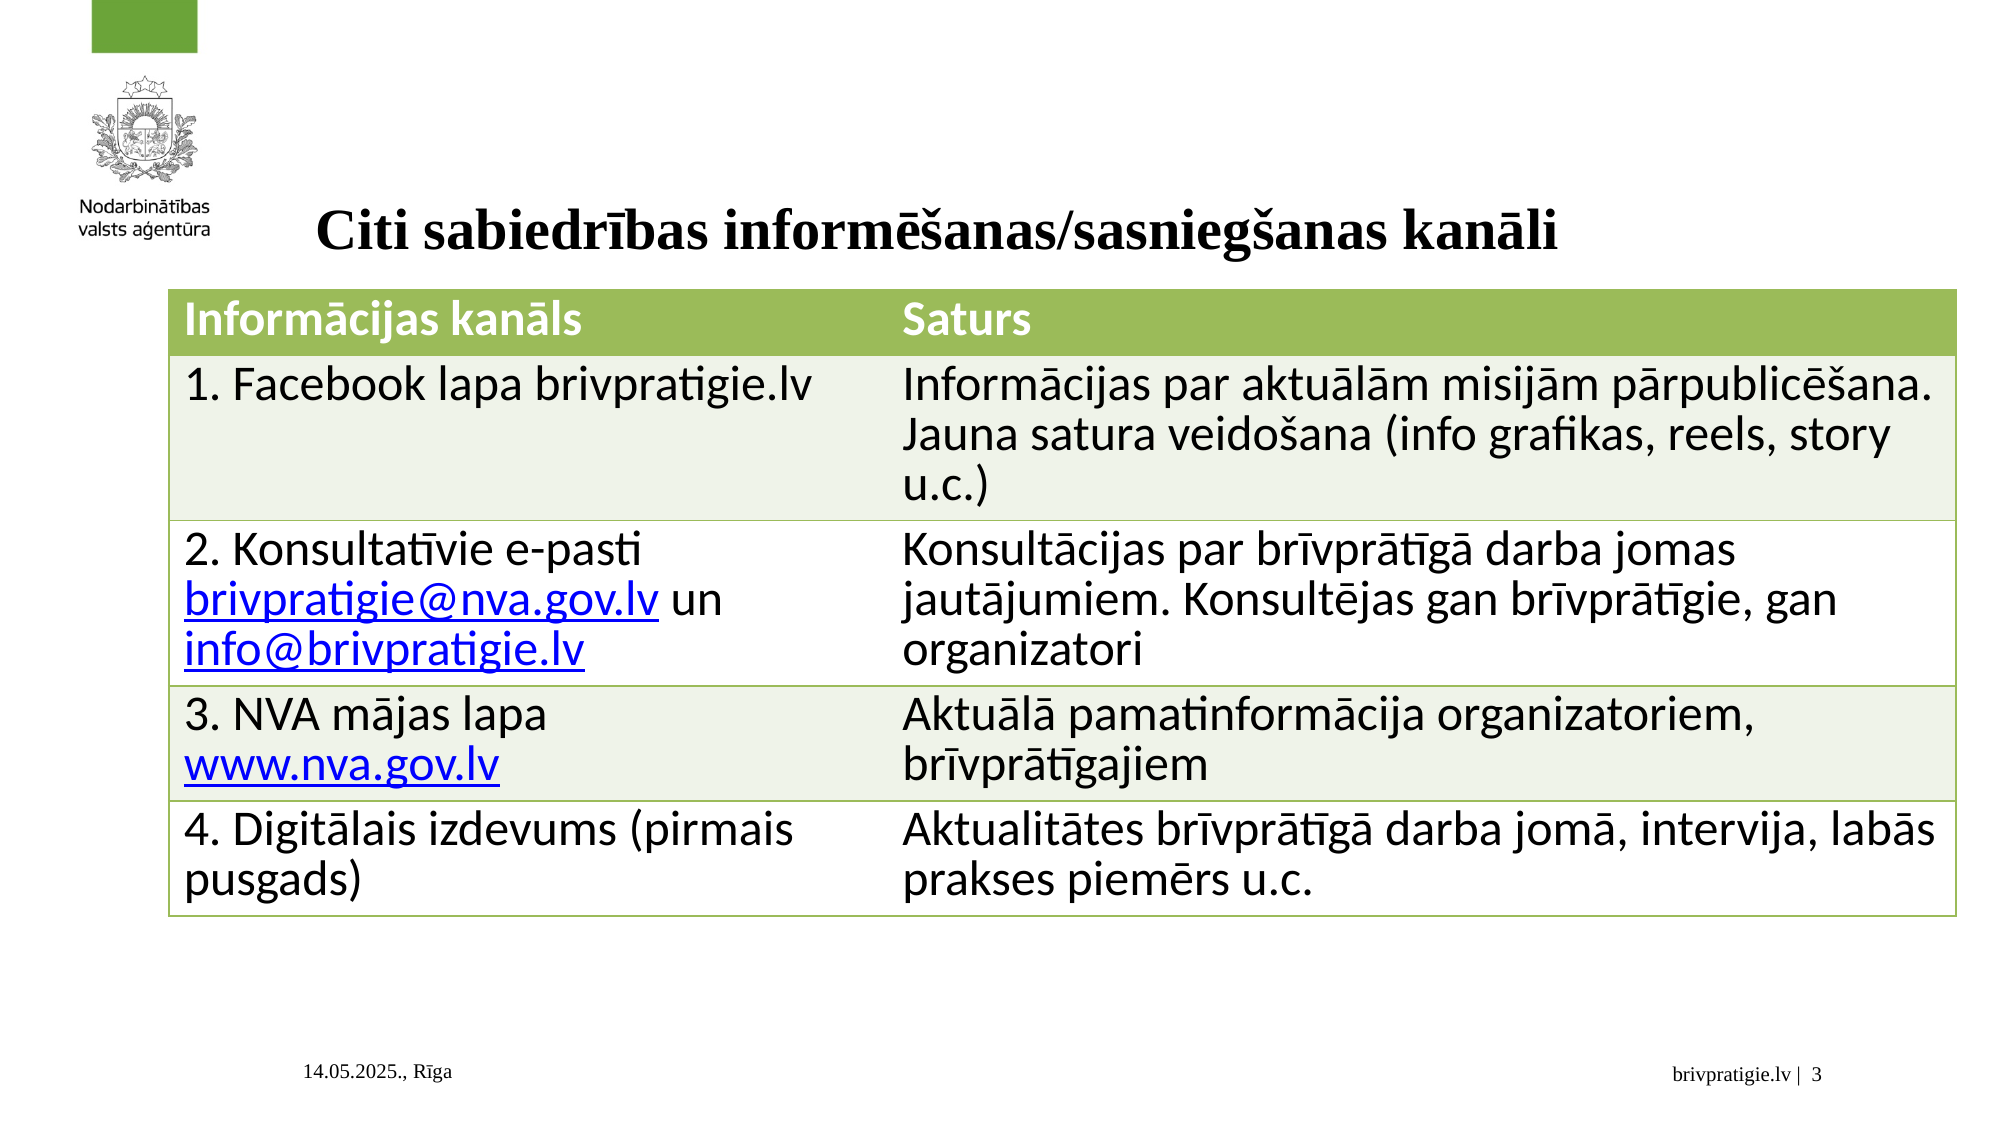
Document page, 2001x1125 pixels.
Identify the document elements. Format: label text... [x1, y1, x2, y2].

table_header Informācijas kanāls [170, 291, 887, 355]
table_header Saturs [887, 291, 1955, 355]
table_cell 3. NVA mājas lapa www.nva.gov.lv [170, 687, 887, 800]
table_cell 2. Konsultatīvie e-pasti brivpratigie@nva.gov.lv un info@brivpratigie.lv [170, 521, 887, 685]
table_cell Aktuālā pamatinformācija organizatoriem, brīvprātīgajiem [887, 687, 1955, 800]
picture [0, 0, 290, 322]
table_cell Konsultācijas par brīvprātīgā darba jomas jautājumiem. Konsultējas gan brīvprātīgie, gan organizatori [887, 521, 1955, 685]
slide_number brivpratigie.lv | 3 [1487, 1042, 1838, 1103]
table_cell Aktualitātes brīvprātīgā darba jomā, intervija, labās prakses piemērs u.c. [887, 802, 1955, 915]
text_box 14.05.2025., Rīga [287, 1040, 638, 1100]
table_cell 4. Digitālais izdevums (pirmais pusgads) [170, 802, 887, 915]
table_cell 1. Facebook lapa brivpratigie.lv [170, 356, 887, 520]
title Citi sabiedrības informēšanas/sasniegšanas kanāli [300, 112, 1825, 270]
table_cell Informācijas par aktuālām misijām pārpublicēšana. Jauna satura veidošana (info grafikas, reels, story u.c.) [887, 356, 1955, 520]
